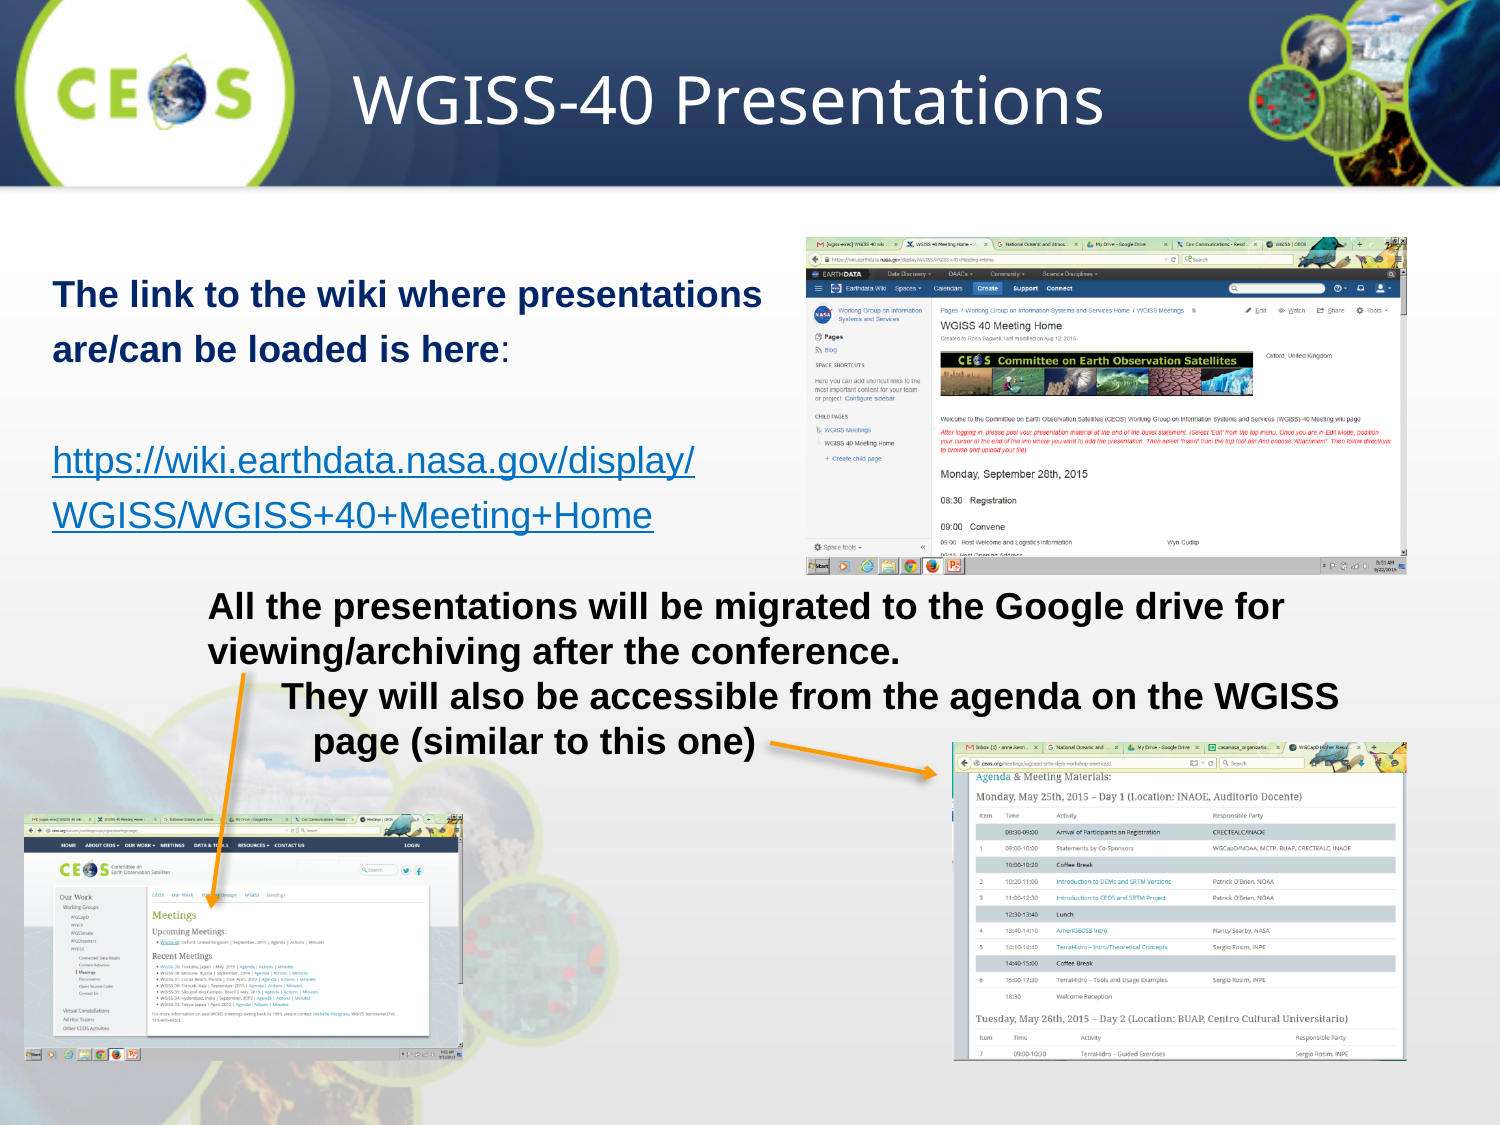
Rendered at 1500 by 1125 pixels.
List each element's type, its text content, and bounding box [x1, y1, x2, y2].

picture [0, 0, 1500, 1125]
list The link to the wiki where presentations are/can be loaded is here: https://wiki.earthdata.nasa.gov/display/ WGISS/WGISS+40+Meeting+Home [37, 262, 1475, 1100]
list WGISS-40 Presentations [337, 50, 1150, 138]
text_box All the presentations will be migrated to the Google drive for viewing/archiving after the conference. They will also be accessible from the agenda on the WGISS page (similar to this one) [199, 574, 1388, 815]
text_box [210, 672, 244, 910]
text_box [770, 742, 938, 776]
